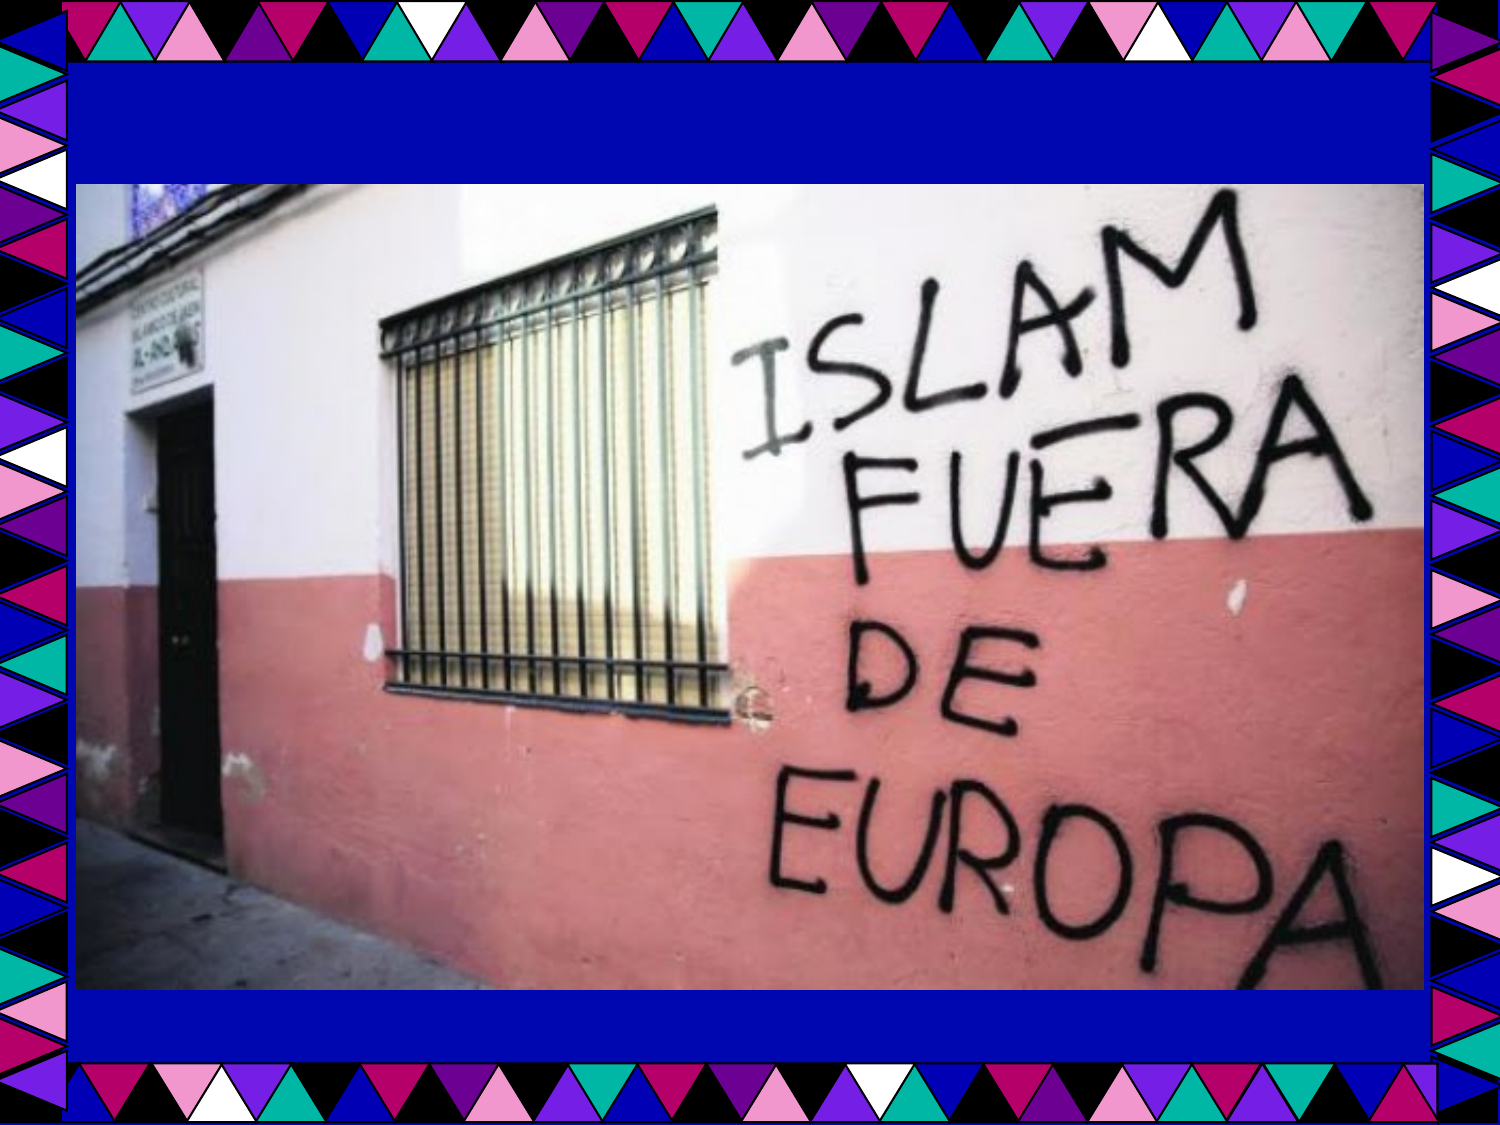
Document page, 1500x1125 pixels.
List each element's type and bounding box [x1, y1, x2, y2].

picture [76, 184, 1424, 990]
